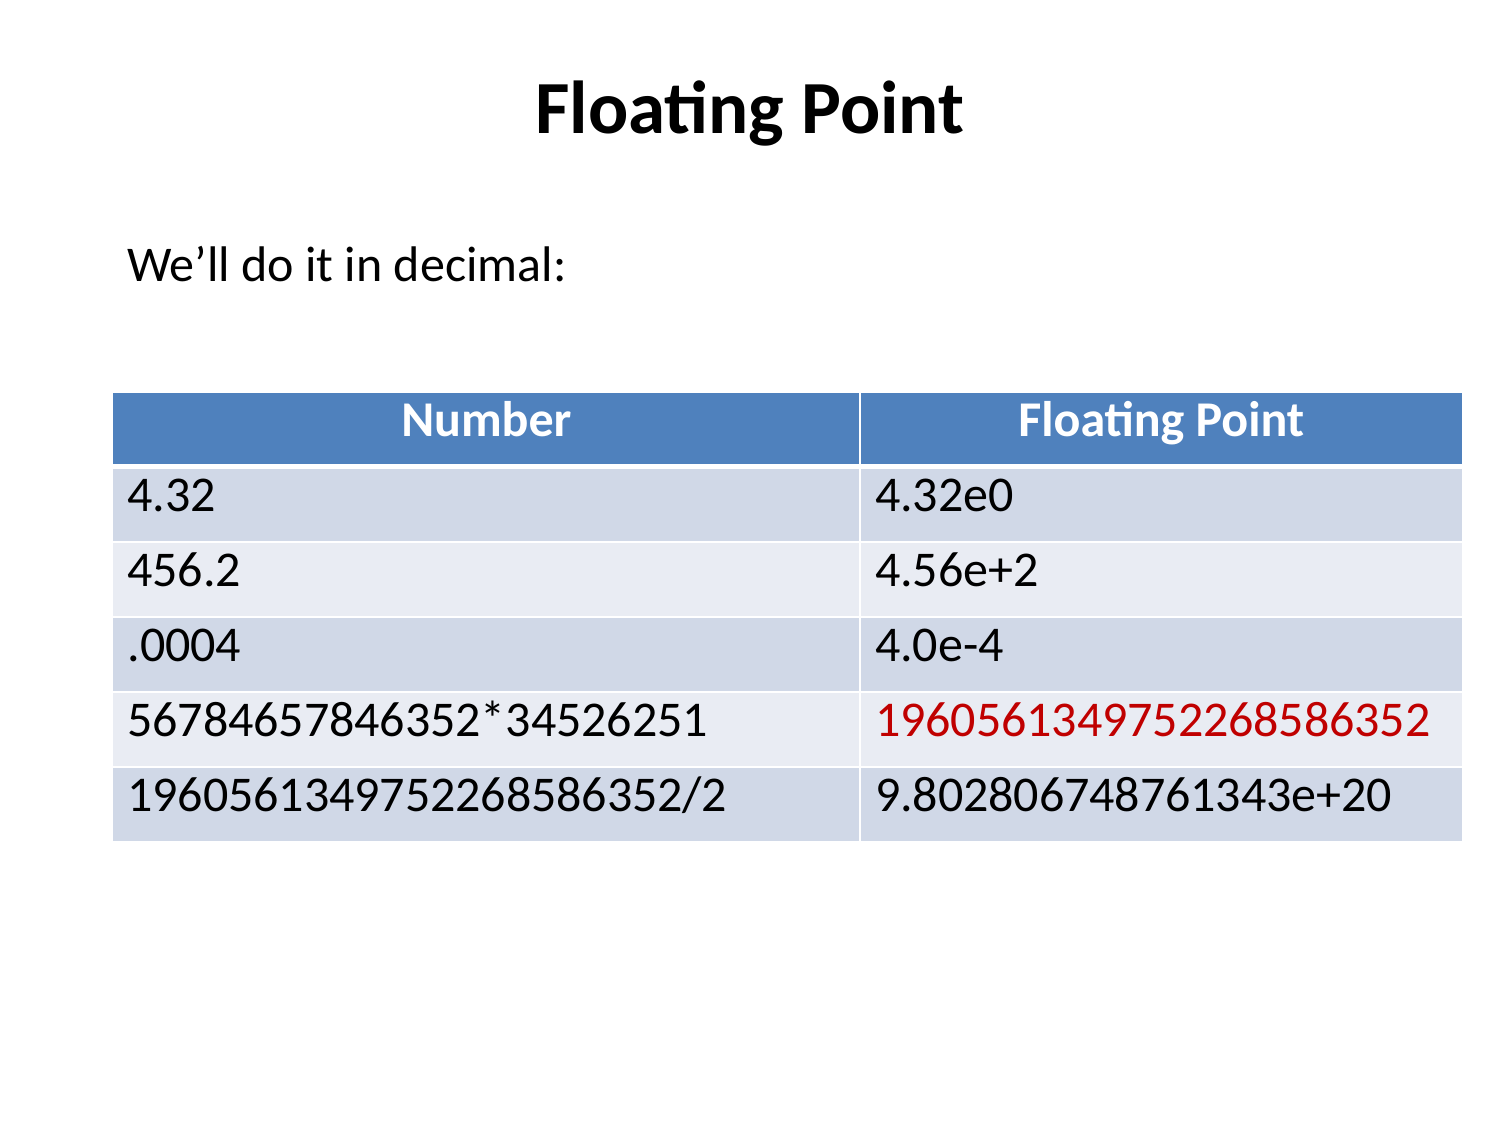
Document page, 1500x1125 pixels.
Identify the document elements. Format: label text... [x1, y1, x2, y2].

table_cell 456.2 [113, 543, 859, 616]
table_cell 56784657846352*34526251 [113, 693, 859, 766]
table_cell 4.0e-4 [861, 618, 1462, 691]
table_cell 4.32e0 [861, 469, 1462, 541]
text_box We’ll do it in decimal: [112, 224, 1413, 299]
title Floating Point [75, 45, 1425, 163]
table_cell 1960561349752268586352/2 [113, 768, 859, 841]
table_cell .0004 [113, 618, 859, 691]
table_cell 4.56e+2 [861, 543, 1462, 616]
table_cell 9.802806748761343e+20 [861, 768, 1462, 841]
table_cell 1960561349752268586352 [861, 693, 1462, 766]
table_header Floating Point [861, 393, 1462, 464]
table_cell 4.32 [113, 469, 859, 541]
table_header Number [113, 393, 859, 464]
